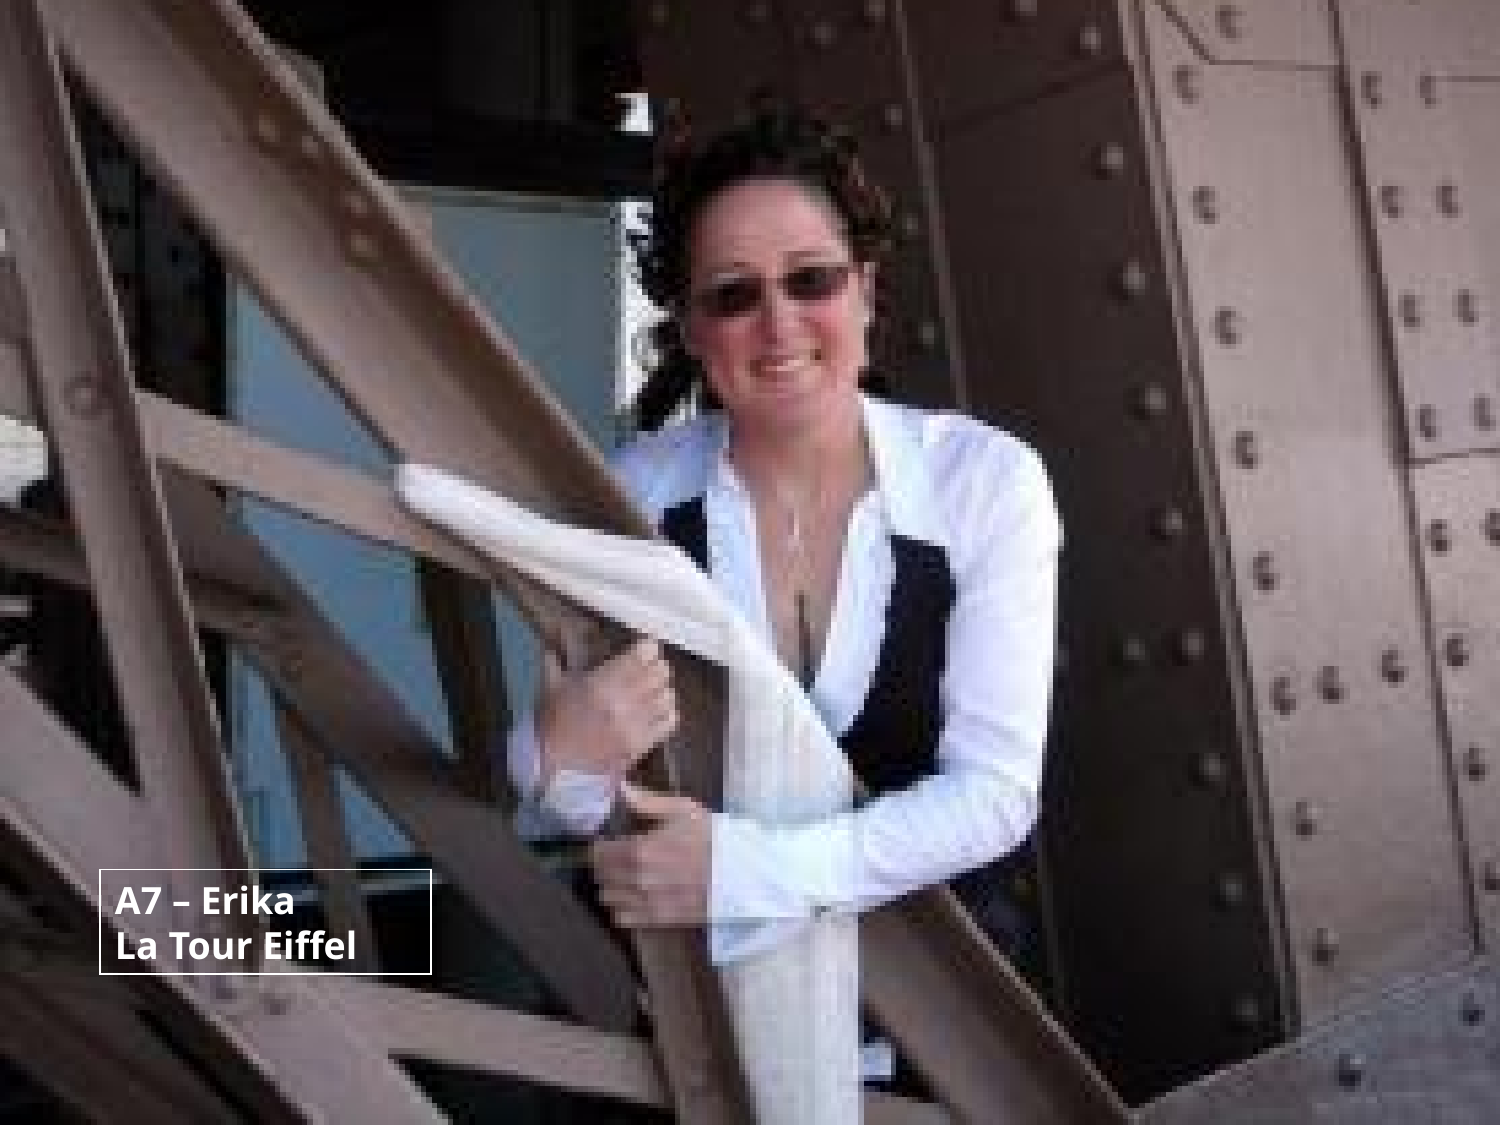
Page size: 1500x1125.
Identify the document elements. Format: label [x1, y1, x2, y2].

list [0, 0, 1500, 1125]
